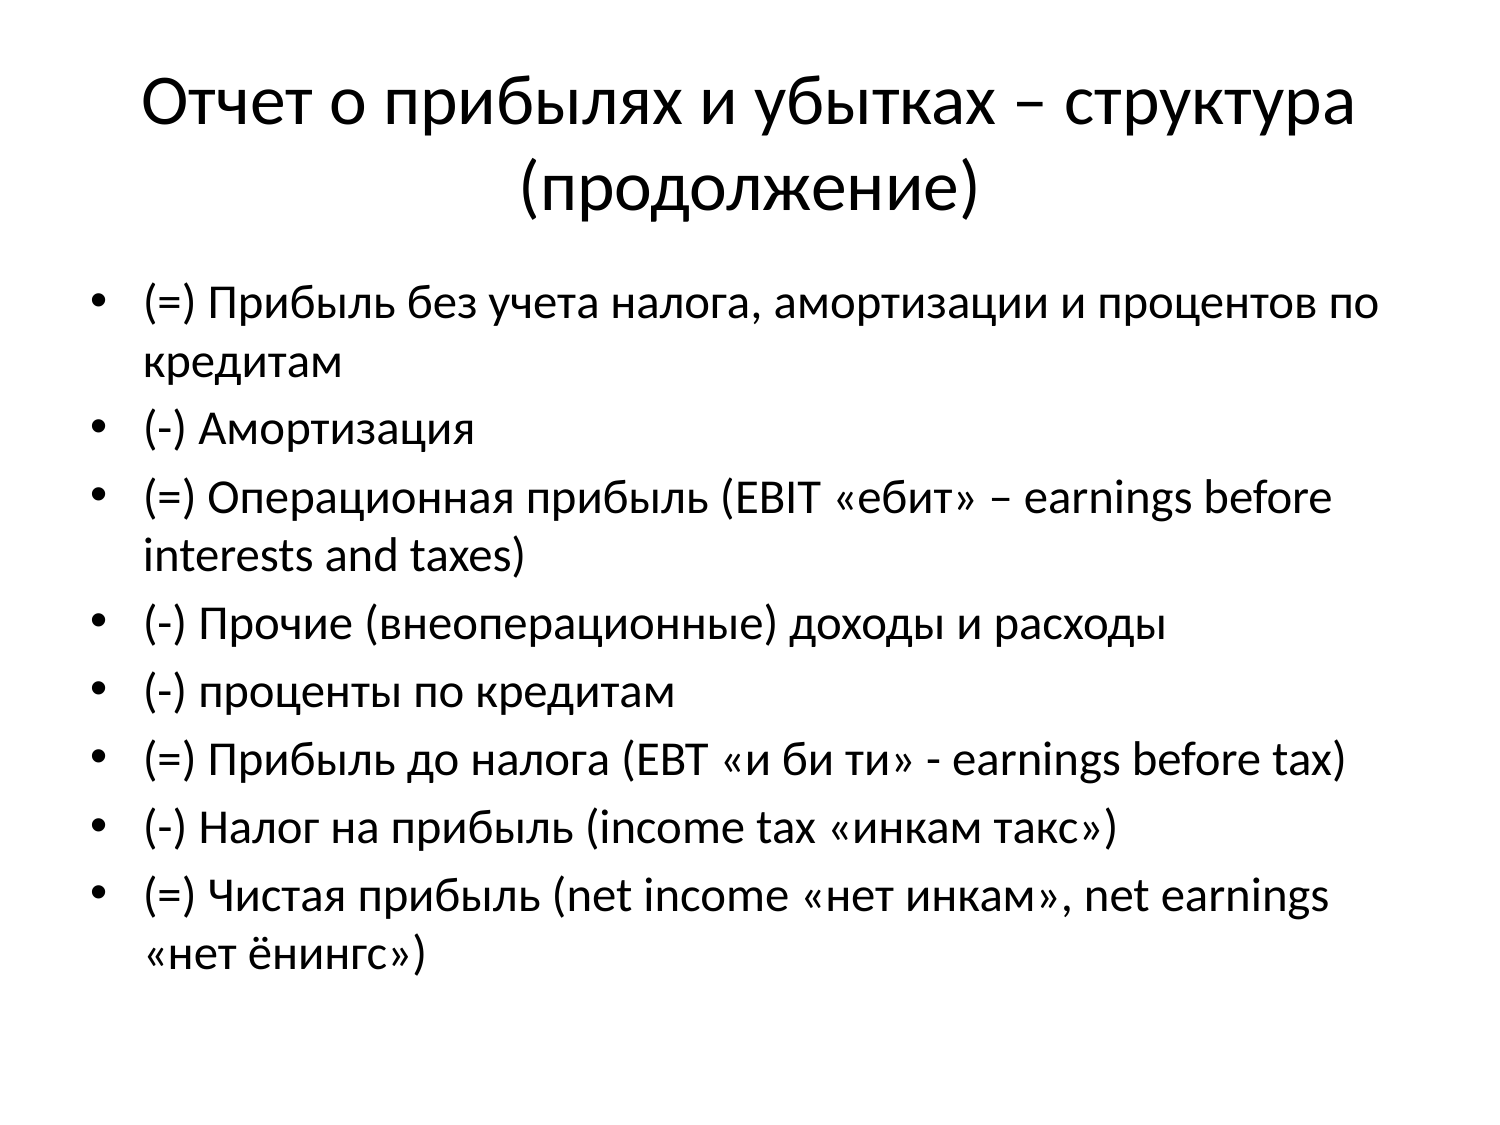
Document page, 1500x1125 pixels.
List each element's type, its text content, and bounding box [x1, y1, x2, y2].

title Отчет о прибылях и убытках – структура (продолжение) [75, 45, 1425, 233]
list (=) Прибыль без учета налога, амортизации и процентов по кредитам (-) Амортизация (=) Операционная прибыль (EBIT «ебит» – earnings before interests and taxes) (-) Прочие (внеоперационные) доходы и расходы (-) проценты по кредитам (=) Прибыль до налога (EBT «и би ти» - earnings before tax) (-) Налог на прибыль (income tax «инкам такс») (=) Чистая прибыль (net income «нет инкам», net earnings «нет ёнингс») [75, 262, 1425, 1005]
